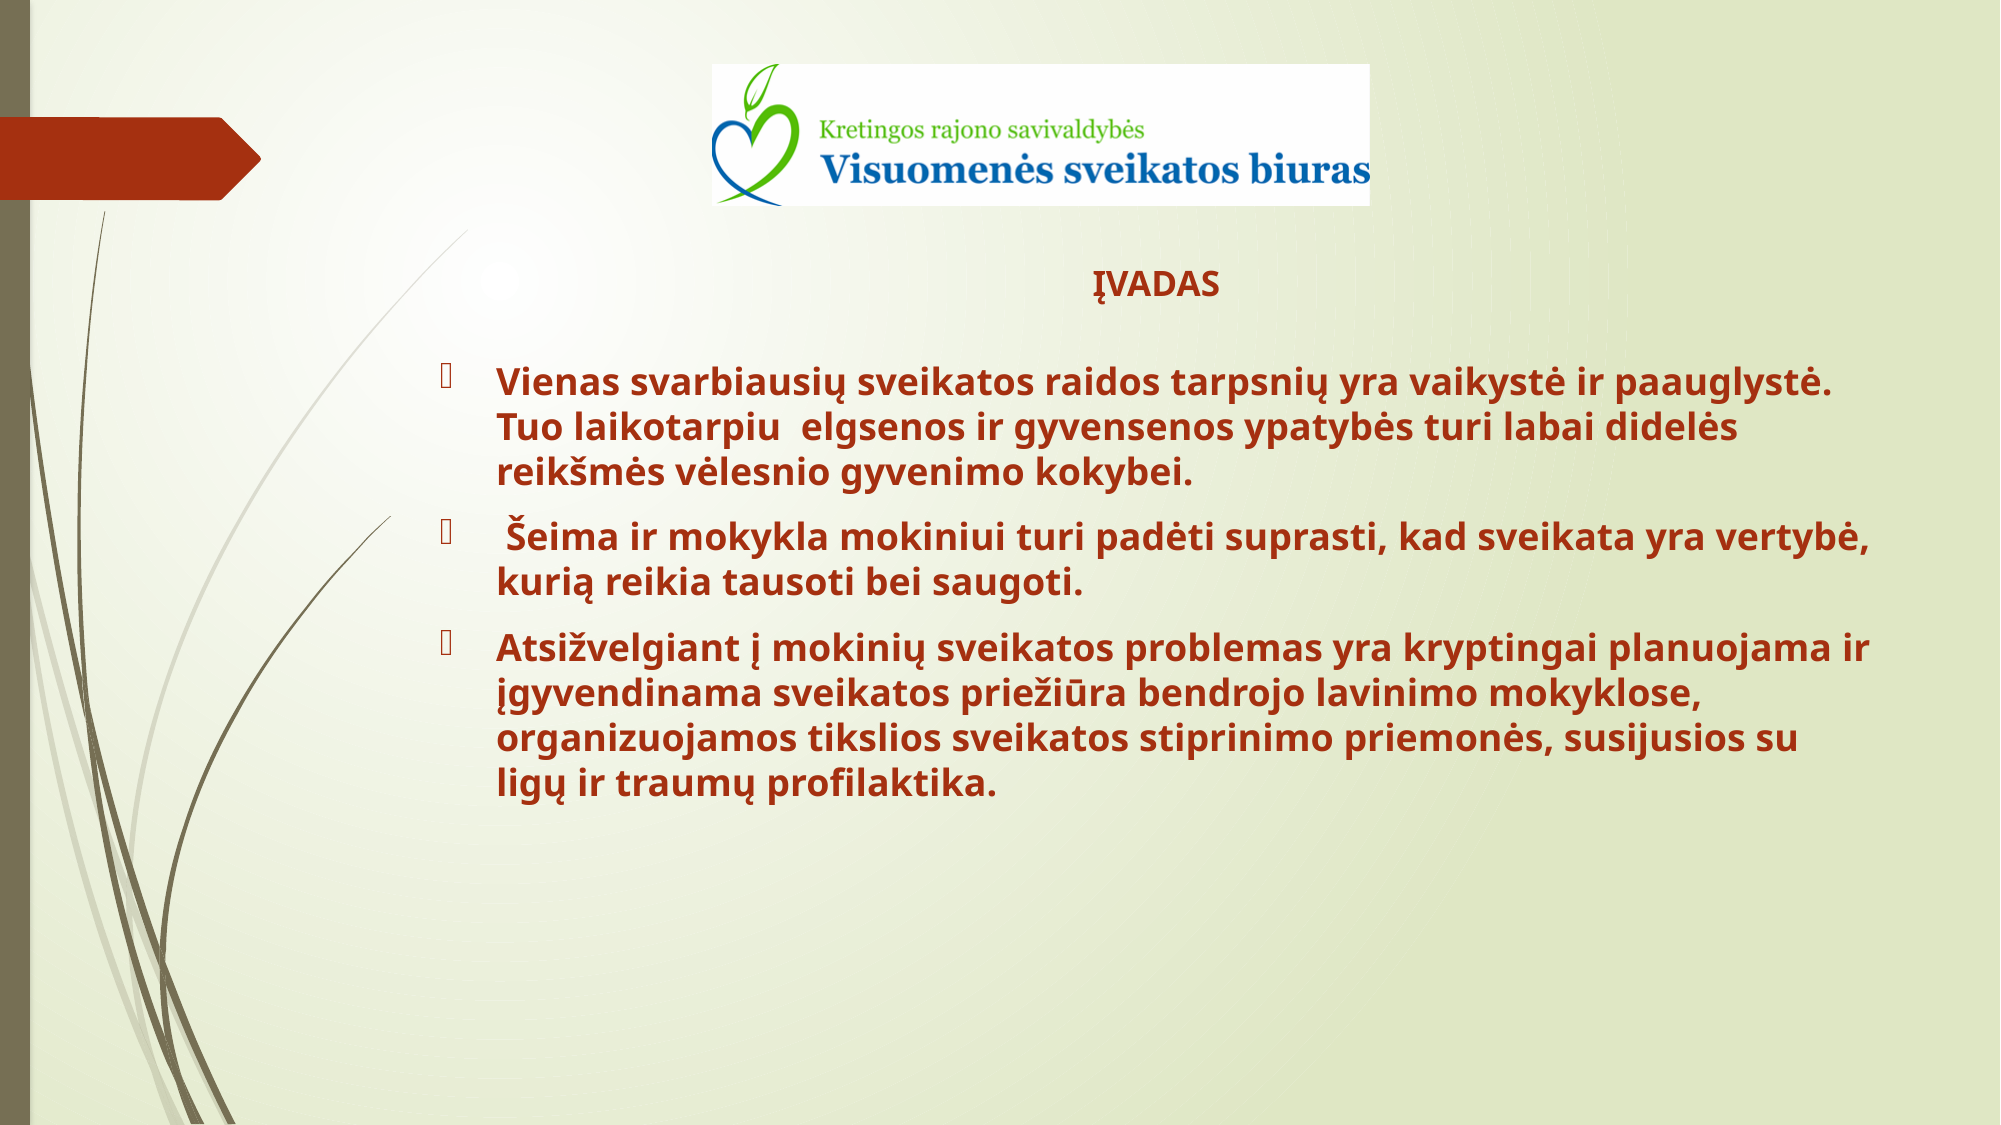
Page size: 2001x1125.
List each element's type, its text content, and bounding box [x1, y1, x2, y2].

title ĮVADAS [425, 102, 1888, 313]
list Vienas svarbiausių sveikatos raidos tarpsnių yra vaikystė ir paauglystė. Tuo laikotarpiu elgsenos ir gyvensenos ypatybės turi labai didelės reikšmės vėlesnio gyvenimo kokybei. Šeima ir mokykla mokiniui turi padėti suprasti, kad sveikata yra vertybė, kurią reikia tausoti bei saugoti. Atsižvelgiant į mokinių sveikatos problemas yra kryptingai planuojama ir įgyvendinama sveikatos priežiūra bendrojo lavinimo mokyklose, organizuojamos tikslios sveikatos stiprinimo priemonės, susijusios su ligų ir traumų profilaktika. [424, 350, 1888, 970]
picture [712, 64, 1370, 207]
